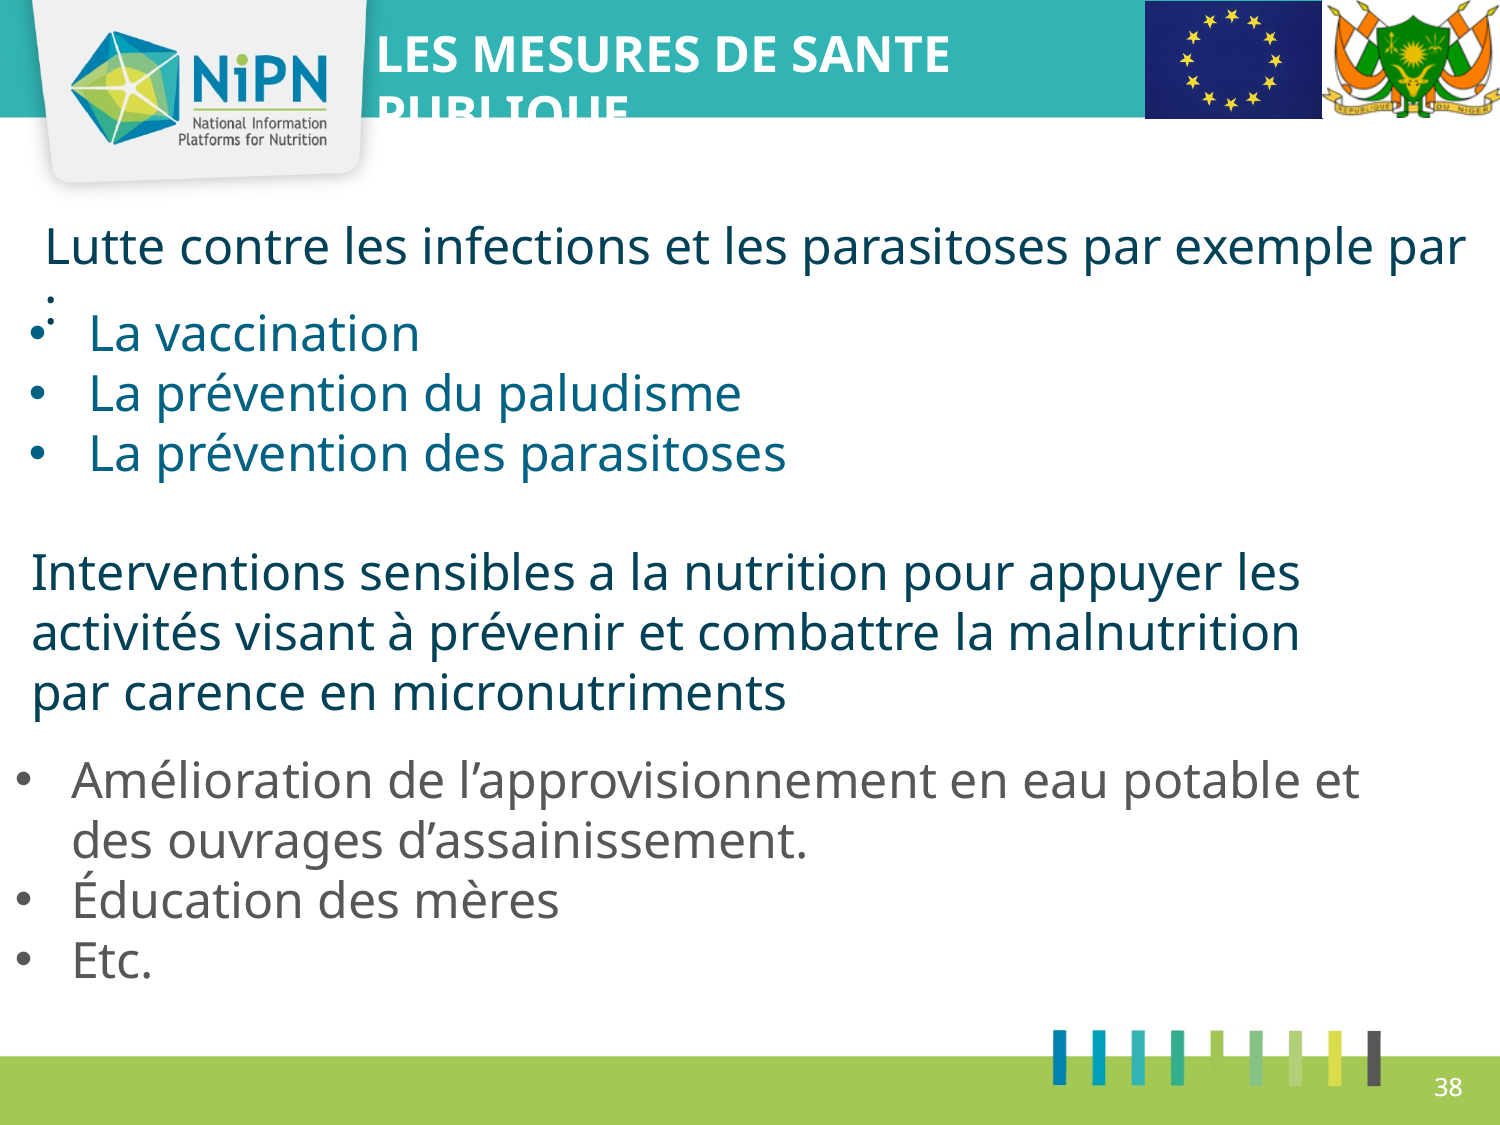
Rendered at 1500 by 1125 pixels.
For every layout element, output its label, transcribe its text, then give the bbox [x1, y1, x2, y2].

text_box Interventions sensibles a la nutrition pour appuyer les activités visant à prévenir et combattre la malnutrition par carence en micronutriments [16, 532, 1404, 728]
text_box La vaccination La prévention du paludisme La prévention des parasitoses [0, 294, 1293, 490]
text_box 38 [1375, 1058, 1478, 1119]
picture [0, 0, 1500, 1125]
text_box Amélioration de l’approvisionnement en eau potable et des ouvrages d’assainissement. Éducation des mères Etc. [0, 741, 1444, 996]
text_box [1145, 0, 1500, 119]
text_box Lutte contre les infections et les parasitoses par exemple par : [29, 207, 1483, 343]
text_box Les mesures de sante publique [360, 15, 1146, 150]
